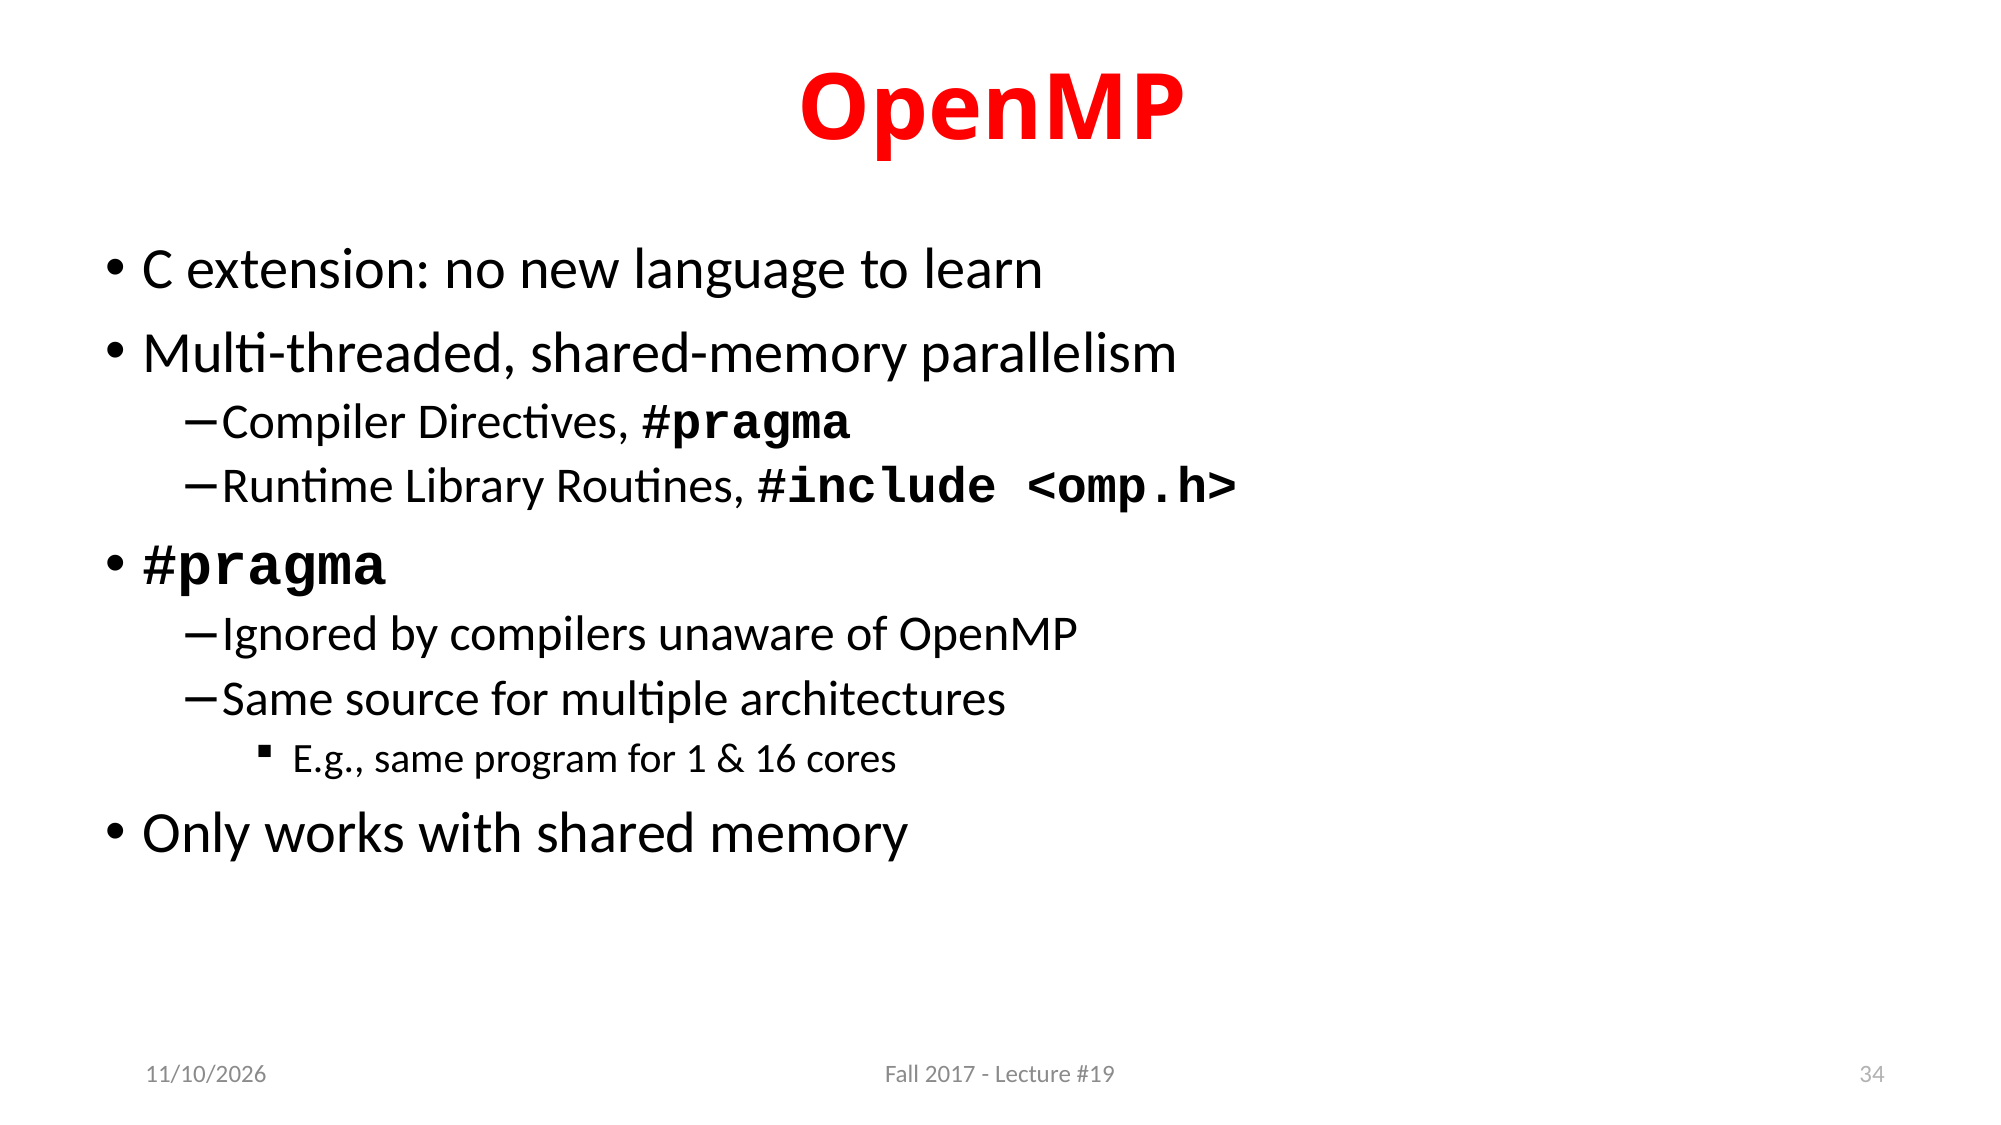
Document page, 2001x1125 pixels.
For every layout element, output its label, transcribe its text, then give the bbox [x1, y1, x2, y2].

list C extension: no new language to learn Multi-threaded, shared-memory parallelism Compiler Directives, #pragma Runtime Library Routines, #include <omp.h> #pragma Ignored by compilers unaware of OpenMP Same source for multiple architectures E.g., same program for 1 & 16 cores Only works with shared memory [90, 230, 1702, 1014]
text_box Fall 2017 - Lecture #19 [762, 1042, 1238, 1103]
text_box 11/2/17 [130, 1042, 481, 1103]
title OpenMP [48, 23, 1936, 197]
slide_number 34 [1433, 1042, 1900, 1103]
